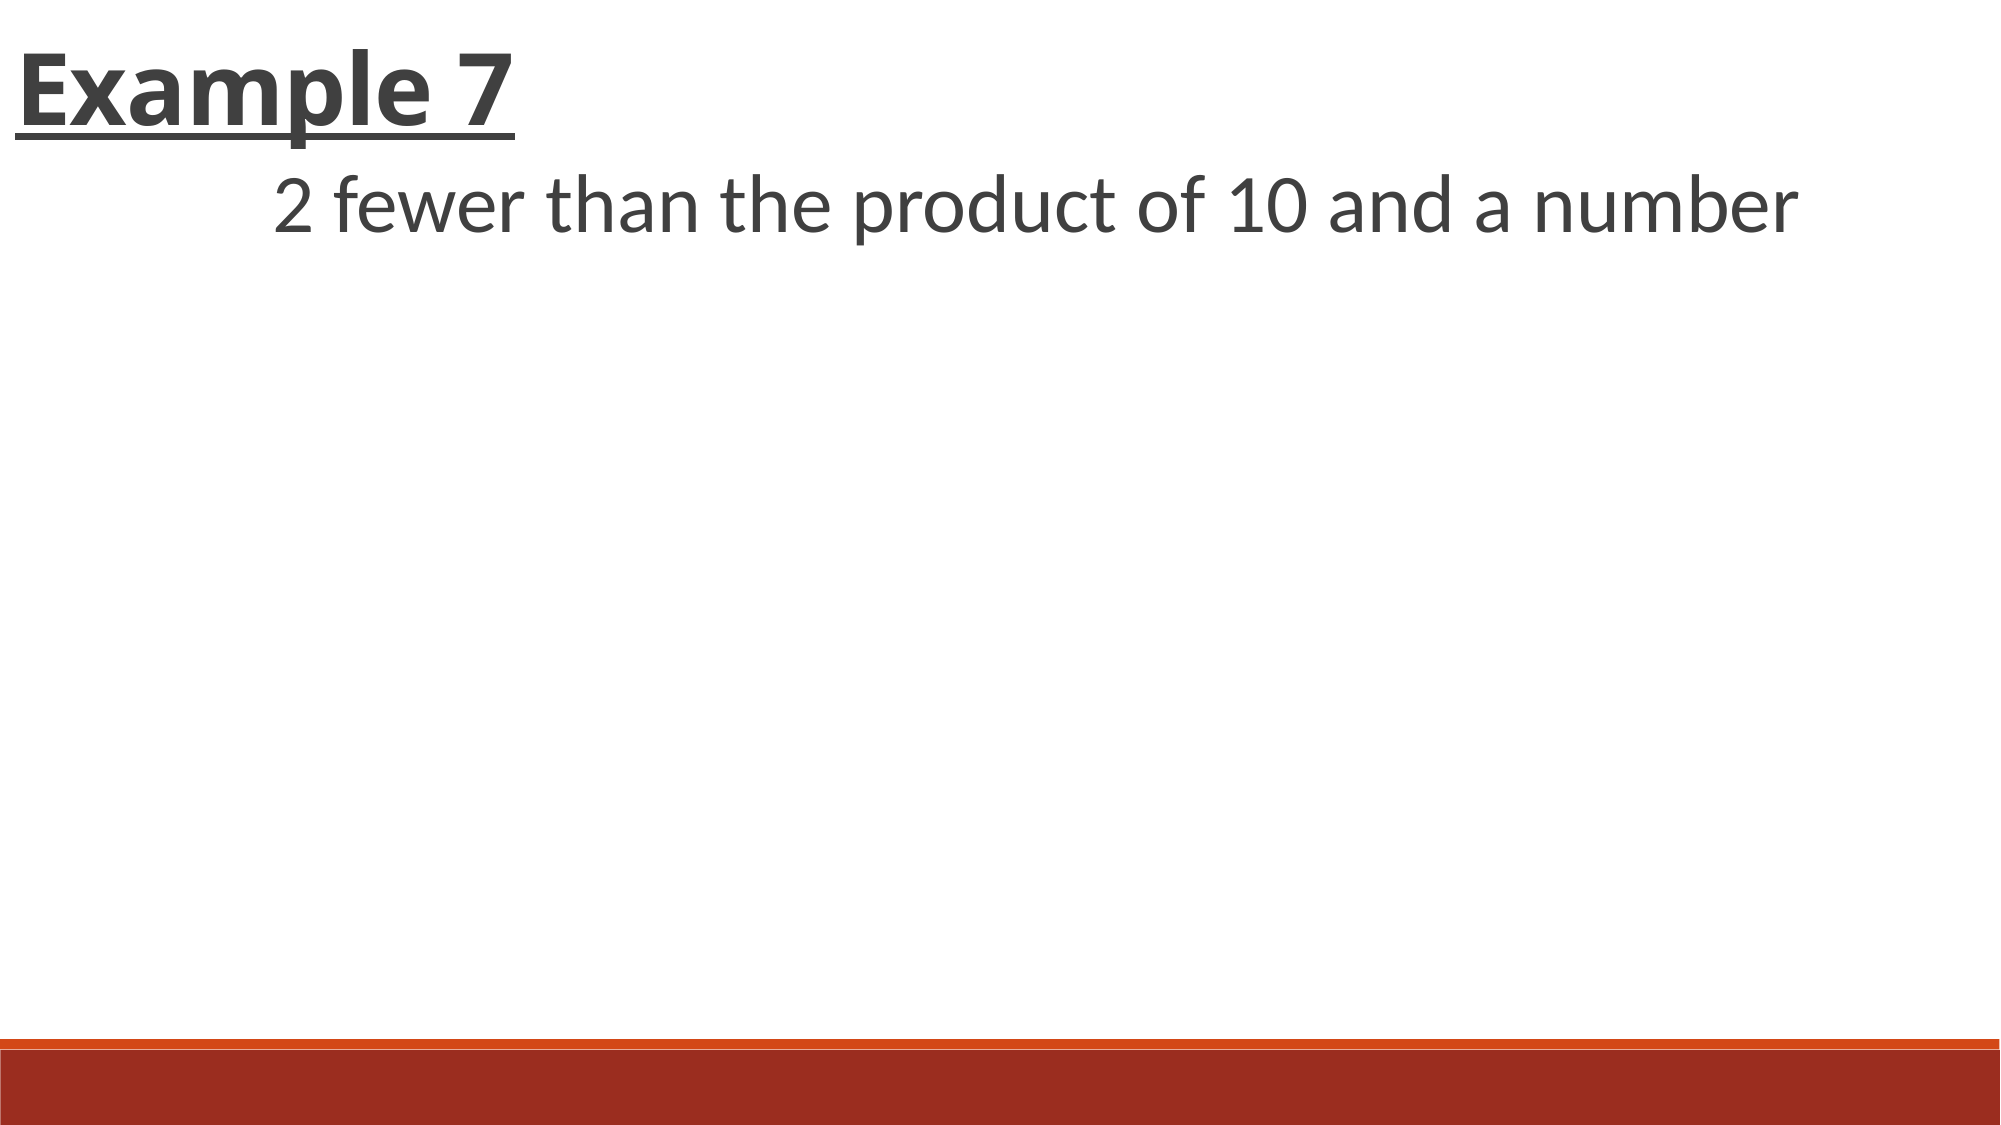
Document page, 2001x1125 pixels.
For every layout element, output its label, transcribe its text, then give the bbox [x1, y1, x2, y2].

title Example 7 [0, 27, 1670, 154]
list 2 fewer than the product of 10 and a number [253, 153, 1924, 743]
